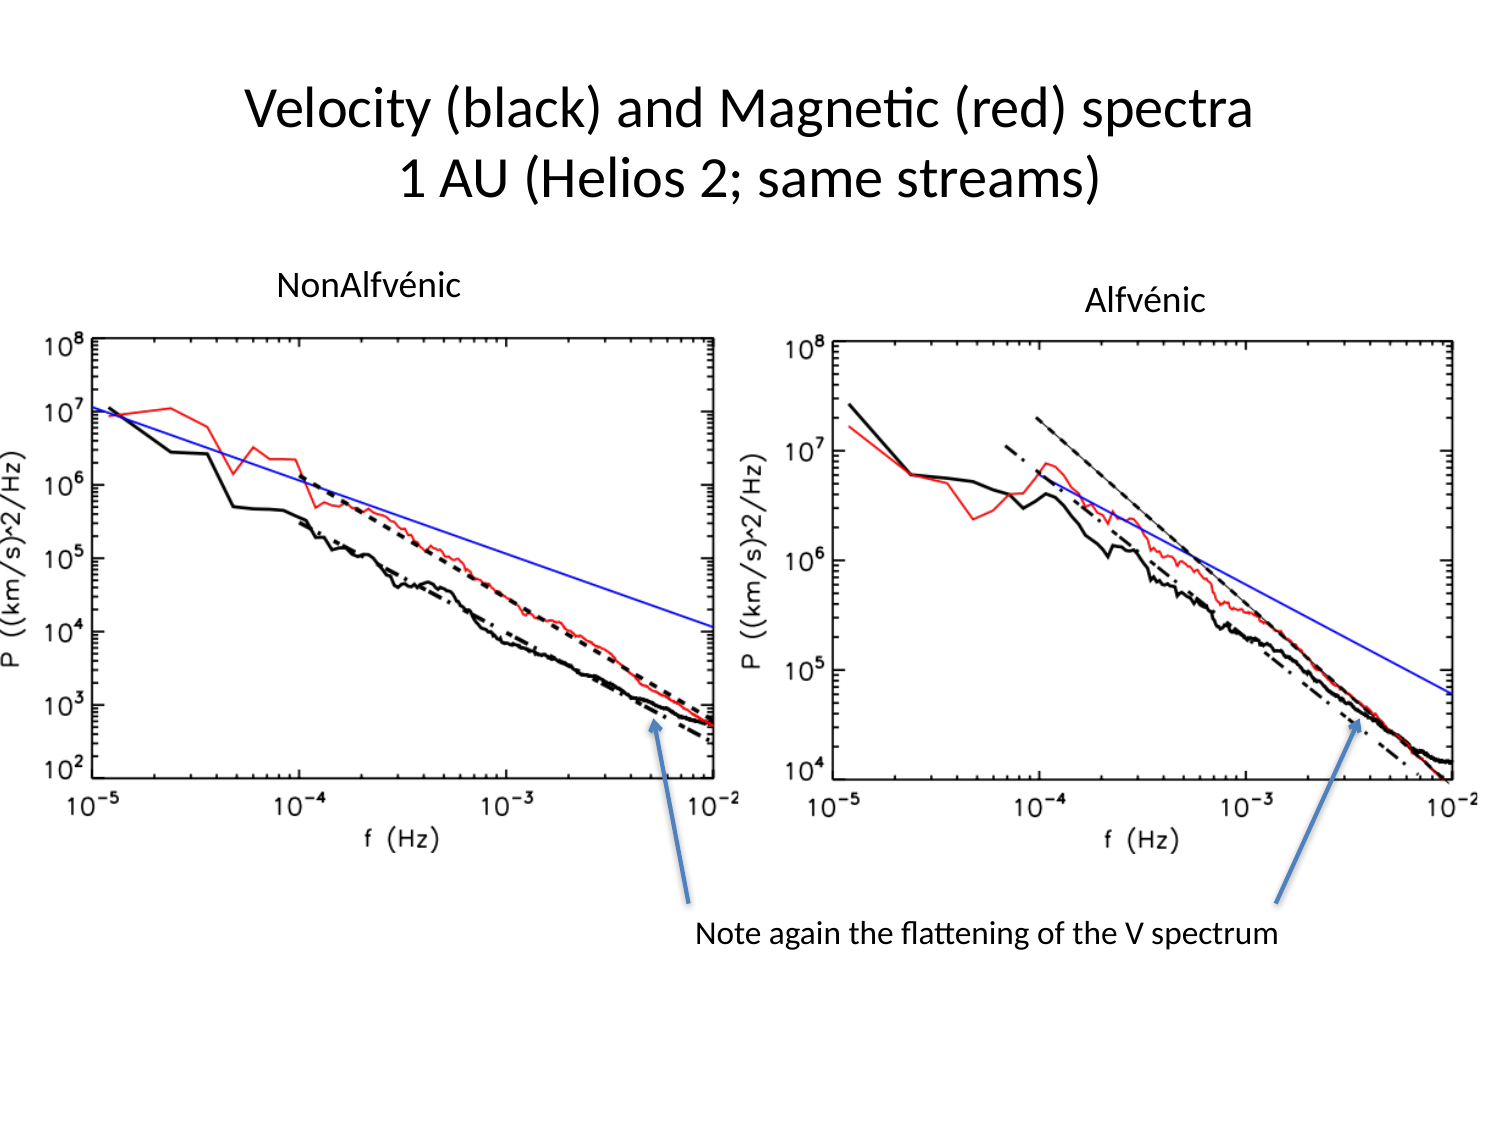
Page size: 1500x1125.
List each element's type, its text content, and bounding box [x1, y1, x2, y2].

title Velocity (black) and Magnetic (red) spectra 1 AU (Helios 2; same streams) [75, 45, 1425, 233]
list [0, 331, 843, 853]
text_box Note again the flattening of the V spectrum [680, 903, 1295, 959]
text_box Alfvénic [1069, 267, 1221, 328]
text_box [578, 793, 764, 829]
text_box NonAlfvénic [261, 252, 477, 313]
picture [739, 333, 1478, 854]
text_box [1224, 768, 1411, 854]
